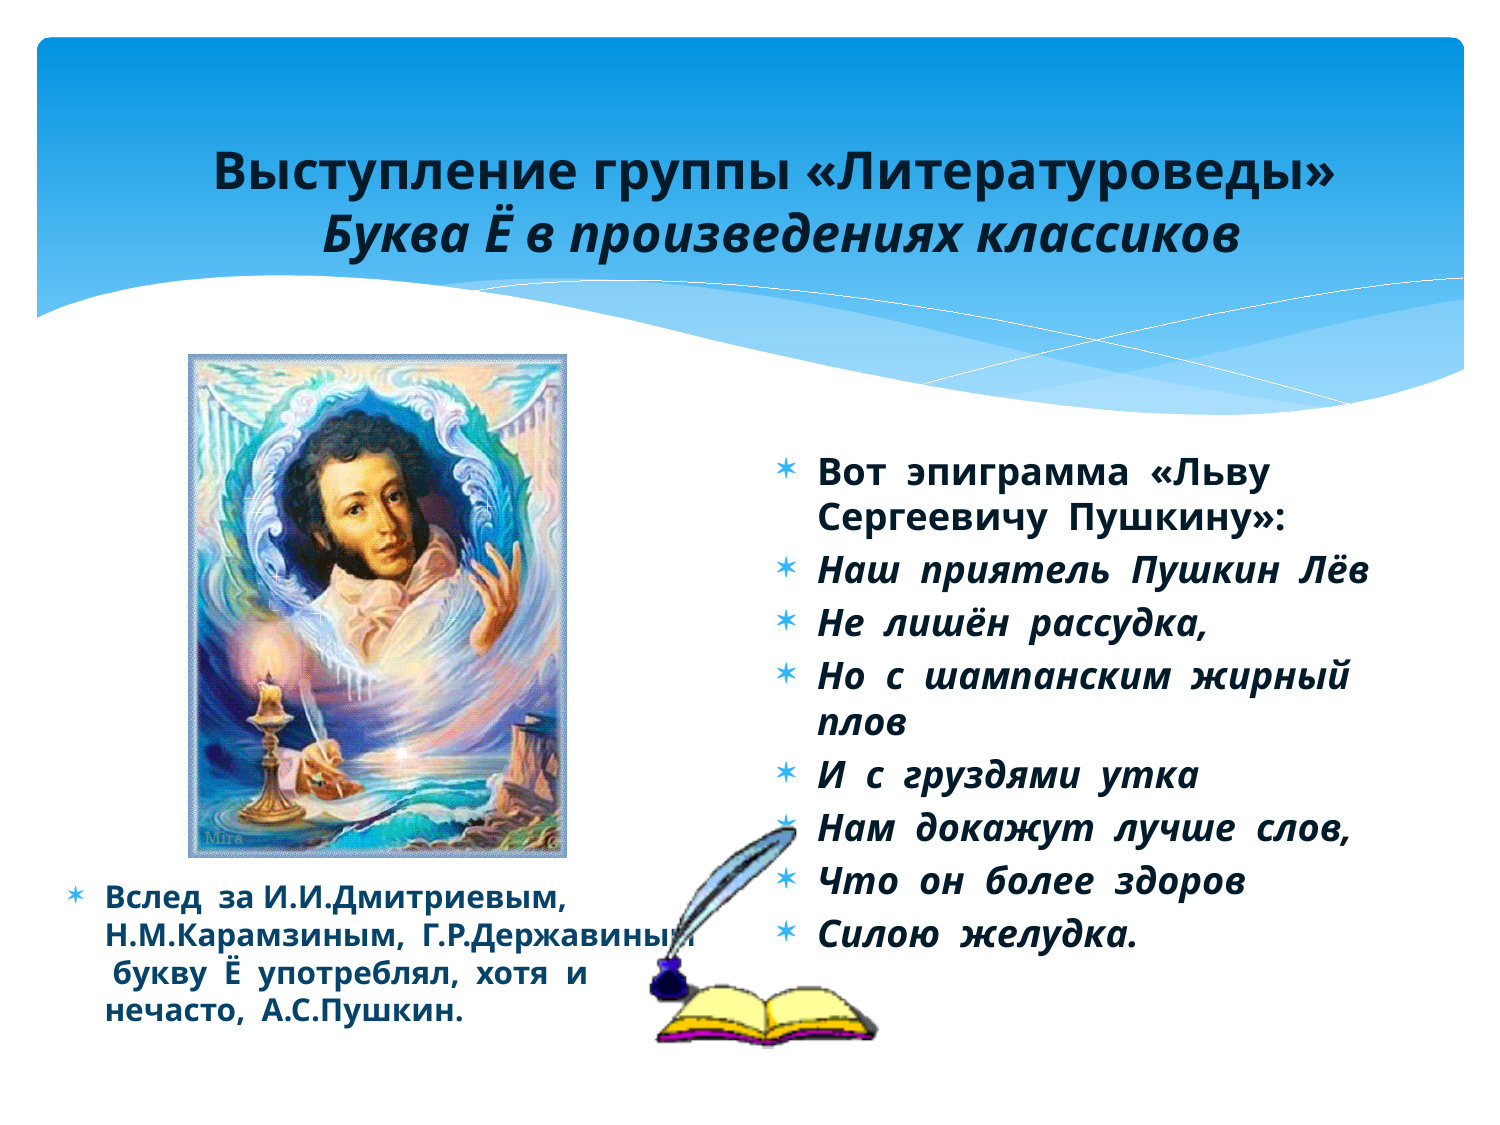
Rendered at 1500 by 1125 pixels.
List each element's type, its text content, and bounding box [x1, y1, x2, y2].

picture [188, 353, 567, 859]
list Вот эпиграмма «Льву Сергеевичу Пушкину»: Наш приятель Пушкин Лёв Не лишён рассудка, Но с шампанским жирный плов И с груздями утка Нам докажут лучше слов, Что он более здоров Силою желудка. [761, 439, 1389, 1005]
list Вслед за И.И.Дмитриевым, Н.М.Карамзиным, Г.Р.Державиным букву Ё употреблял, хотя и нечасто, А.С.Пушкин. [53, 869, 715, 1076]
picture [619, 786, 900, 1050]
title Выступление группы «Литературоведы» Буква Ё в произведениях классиков [100, 66, 1451, 272]
